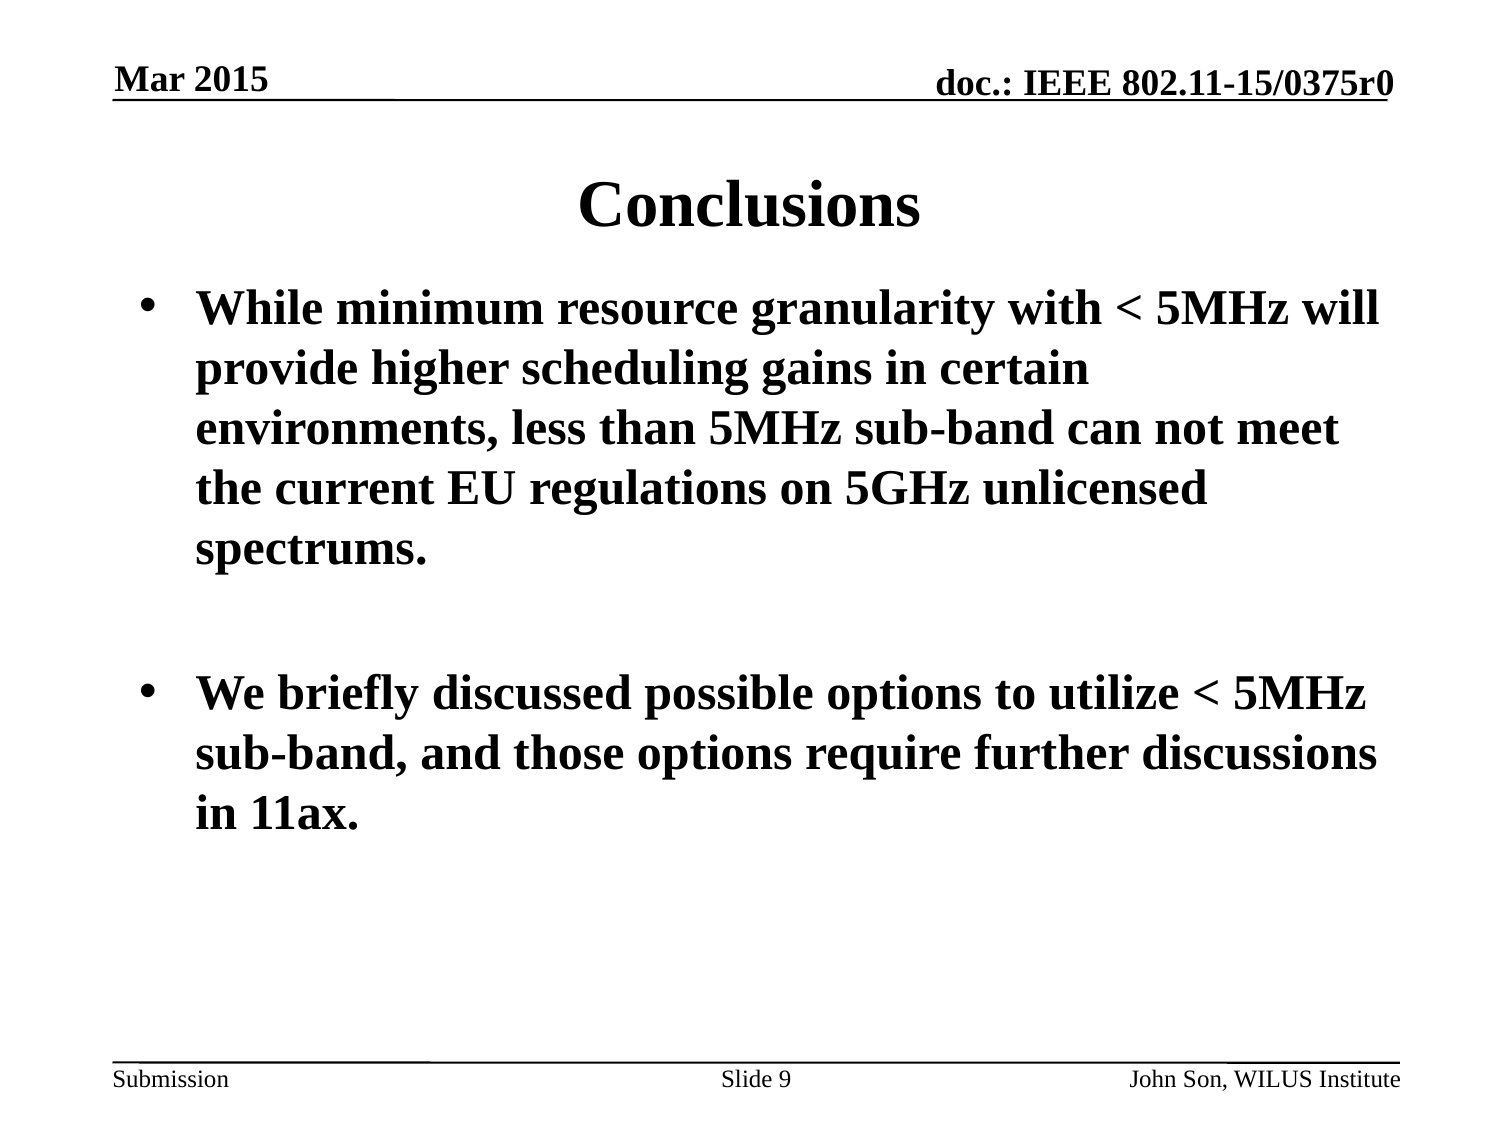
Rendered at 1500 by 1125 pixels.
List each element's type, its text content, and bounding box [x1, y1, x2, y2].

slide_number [114, 54, 423, 100]
title Conclusions [112, 112, 1388, 288]
list While minimum resource granularity with < 5MHz will provide higher scheduling gains in certain environments, less than 5MHz sub-band can not meet the current EU regulations on 5GHz unlicensed spectrums. We briefly discussed possible options to utilize < 5MHz sub-band, and those options require further discussions in 11ax. [123, 266, 1399, 1012]
footer John Son, WILUS Institute [878, 1061, 1402, 1093]
slide_number Slide 9 [712, 1061, 800, 1123]
